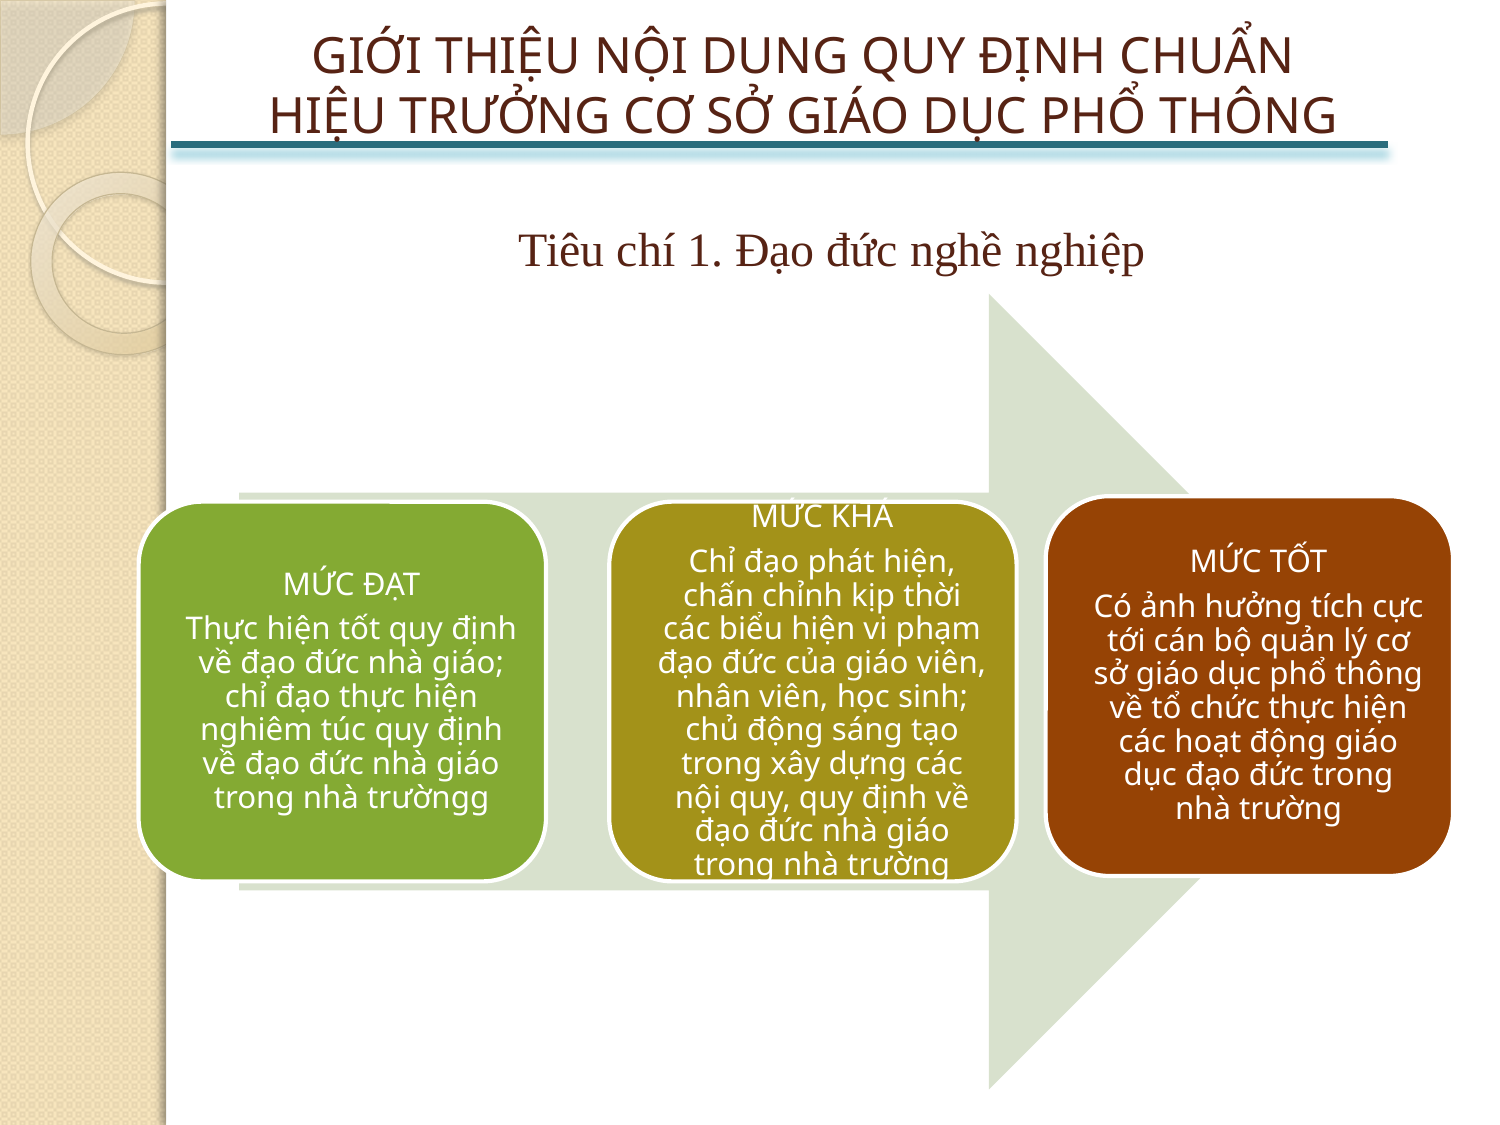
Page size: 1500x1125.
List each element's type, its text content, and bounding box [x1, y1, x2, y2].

title Tiêu chí 1. Đạo đức nghề nghiệp [183, 210, 1483, 290]
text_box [137, 293, 1489, 1090]
text_box GIỚI THIỆU NỘI DUNG QUY ĐỊNH CHUẨN HIỆU TRƯỞNG CƠ SỞ GIÁO DỤC PHỔ THÔNG [242, 19, 1365, 142]
